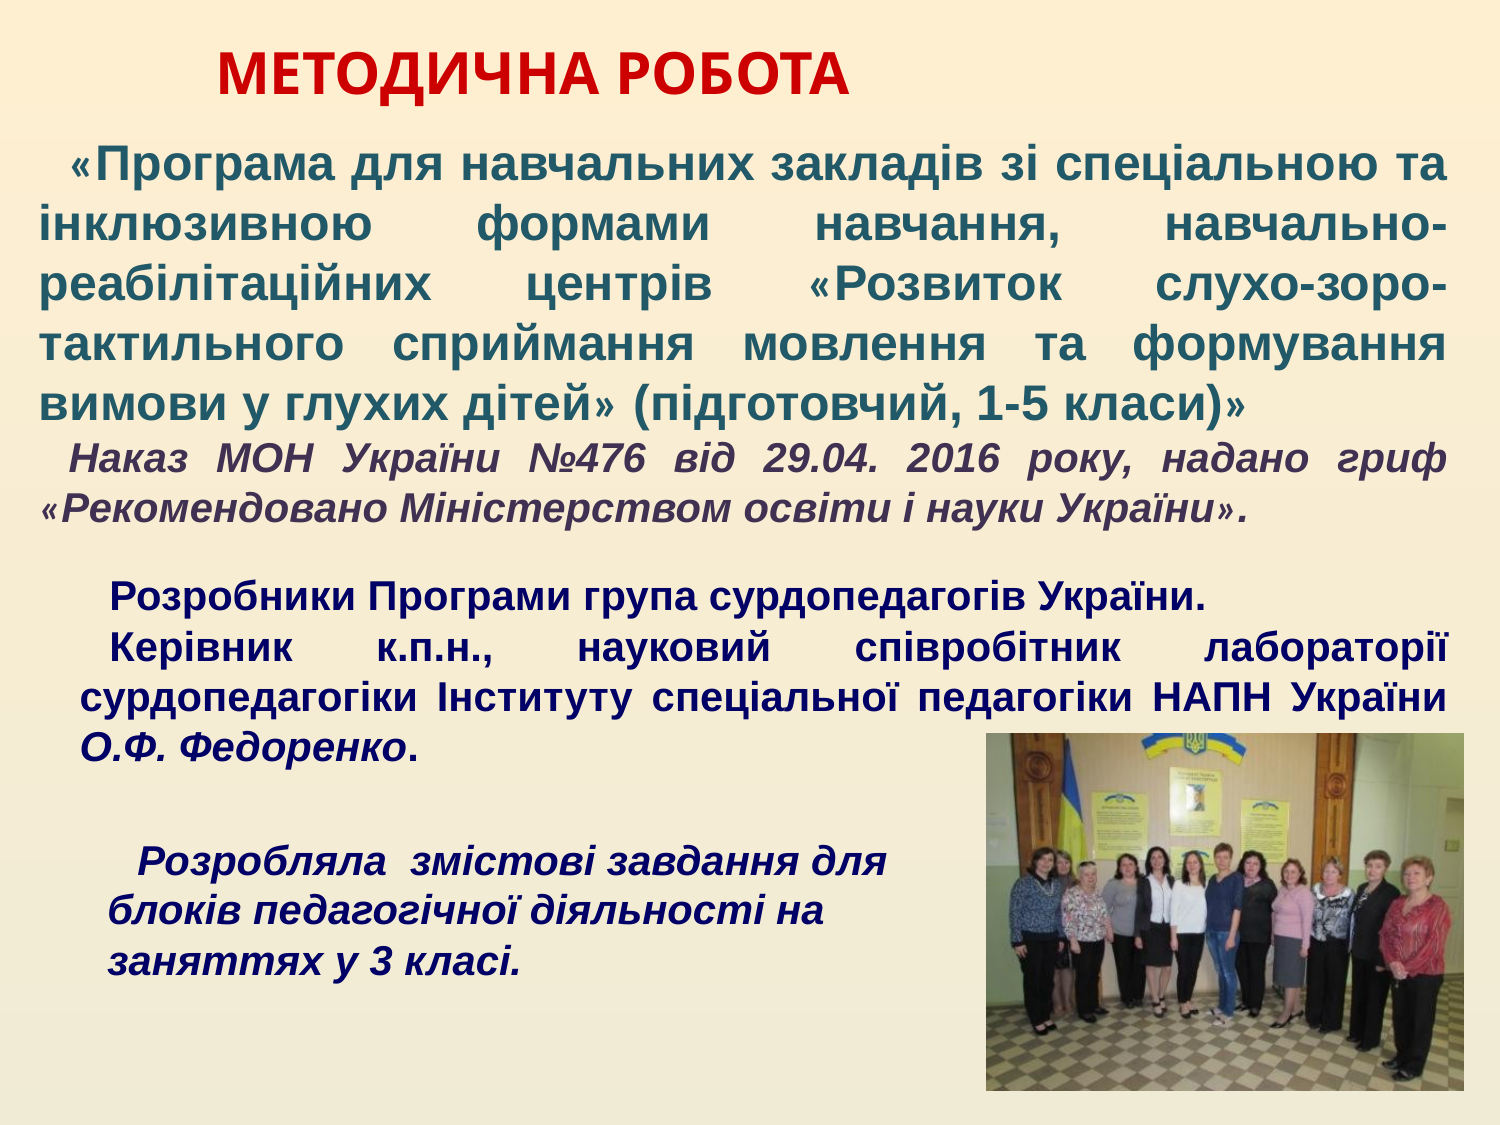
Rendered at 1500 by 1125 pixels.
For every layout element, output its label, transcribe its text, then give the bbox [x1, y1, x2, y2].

text_box Розробляла змістові завдання для блоків педагогічної діяльності на заняттях у 3 класі. [92, 825, 954, 991]
text_box МЕТОДИЧНА РОБОТА [135, 29, 929, 122]
picture [985, 732, 1464, 1092]
text_box «Програма для навчальних закладів зі спеціальною та інклюзивною формами навчання, навчально-реабілітаційних центрів «Розвиток слухо-зоро-тактильного сприймання мовлення та формування вимови у глухих дітей» (підготовчий, 1-5 класи)» Наказ МОН України №476 від 29.04. 2016 року, надано гриф «Рекомендовано Міністерством освіти і науки України». [23, 123, 1464, 539]
text_box Розробники Програми група сурдопедагогів України. Керівник к.п.н., науковий співробітник лабораторії сурдопедагогіки Інституту спеціальної педагогіки НАПН України О.Ф. Федоренко. [64, 561, 1464, 777]
